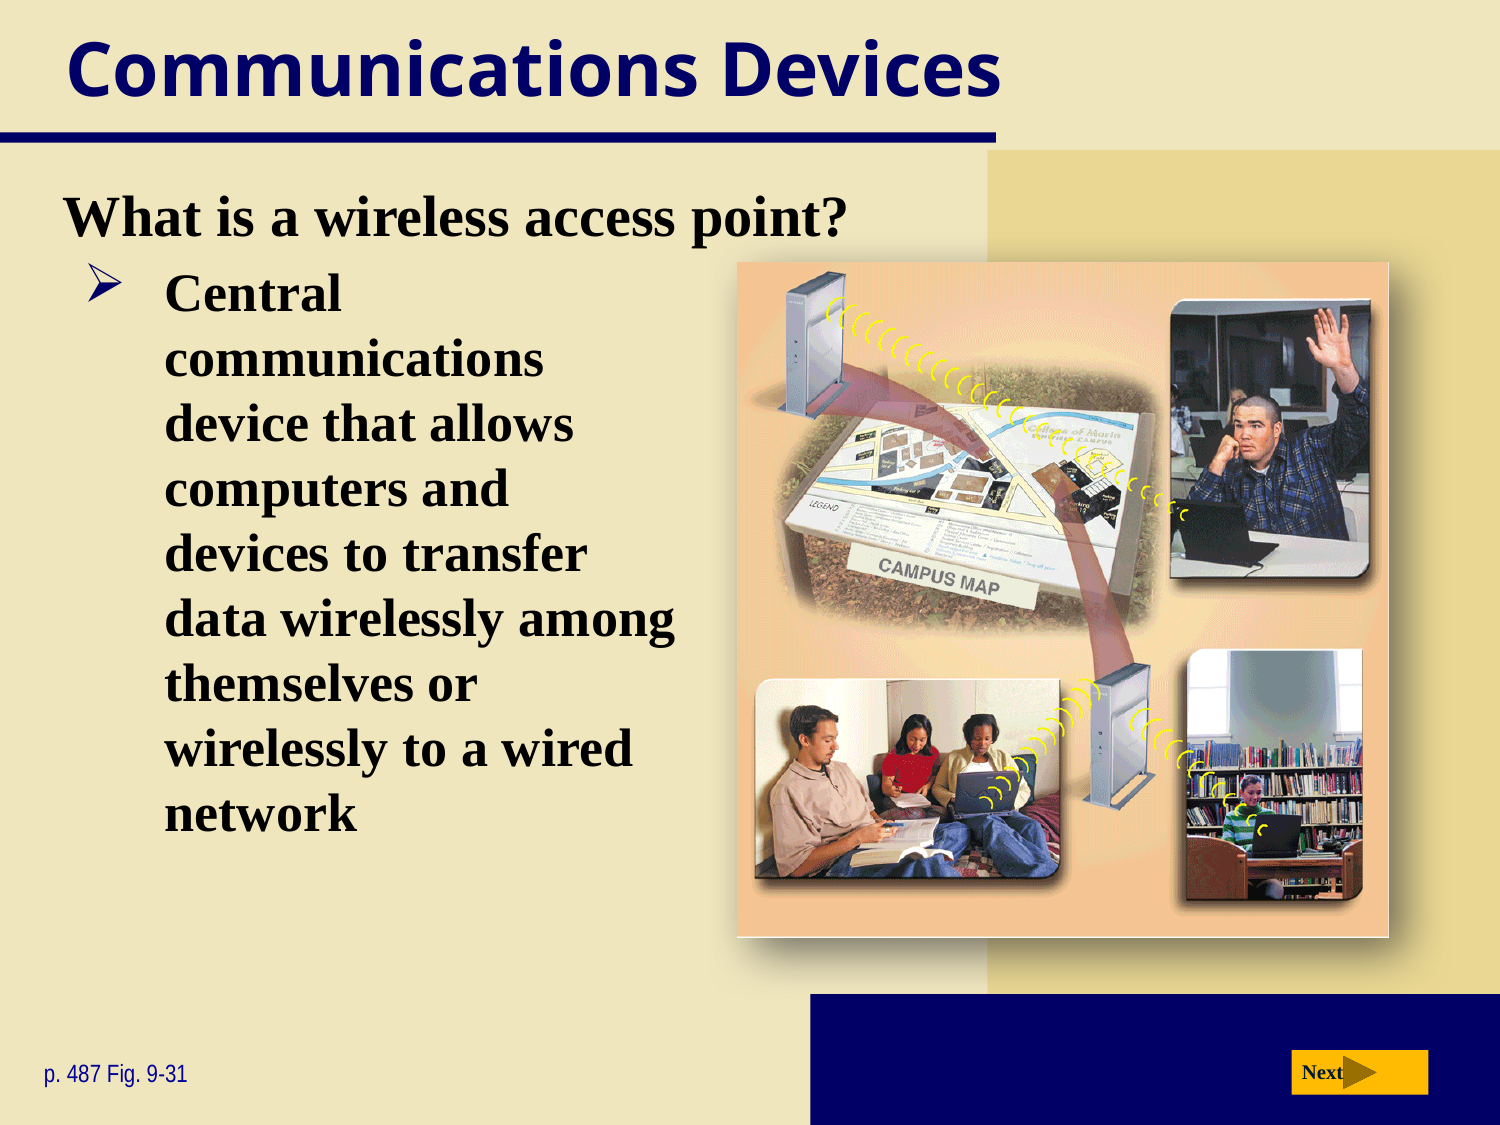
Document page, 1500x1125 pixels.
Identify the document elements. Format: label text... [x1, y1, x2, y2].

title Communications Devices [49, 0, 1459, 133]
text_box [1286, 1049, 1429, 1095]
picture [737, 262, 1389, 938]
text_box p. 487 Fig. 9-31 [29, 1050, 284, 1095]
list What is a wireless access point? [47, 178, 1457, 244]
text_box Central communications device that allows computers and devices to transfer data wirelessly among themselves or wirelessly to a wired network [49, 249, 701, 806]
